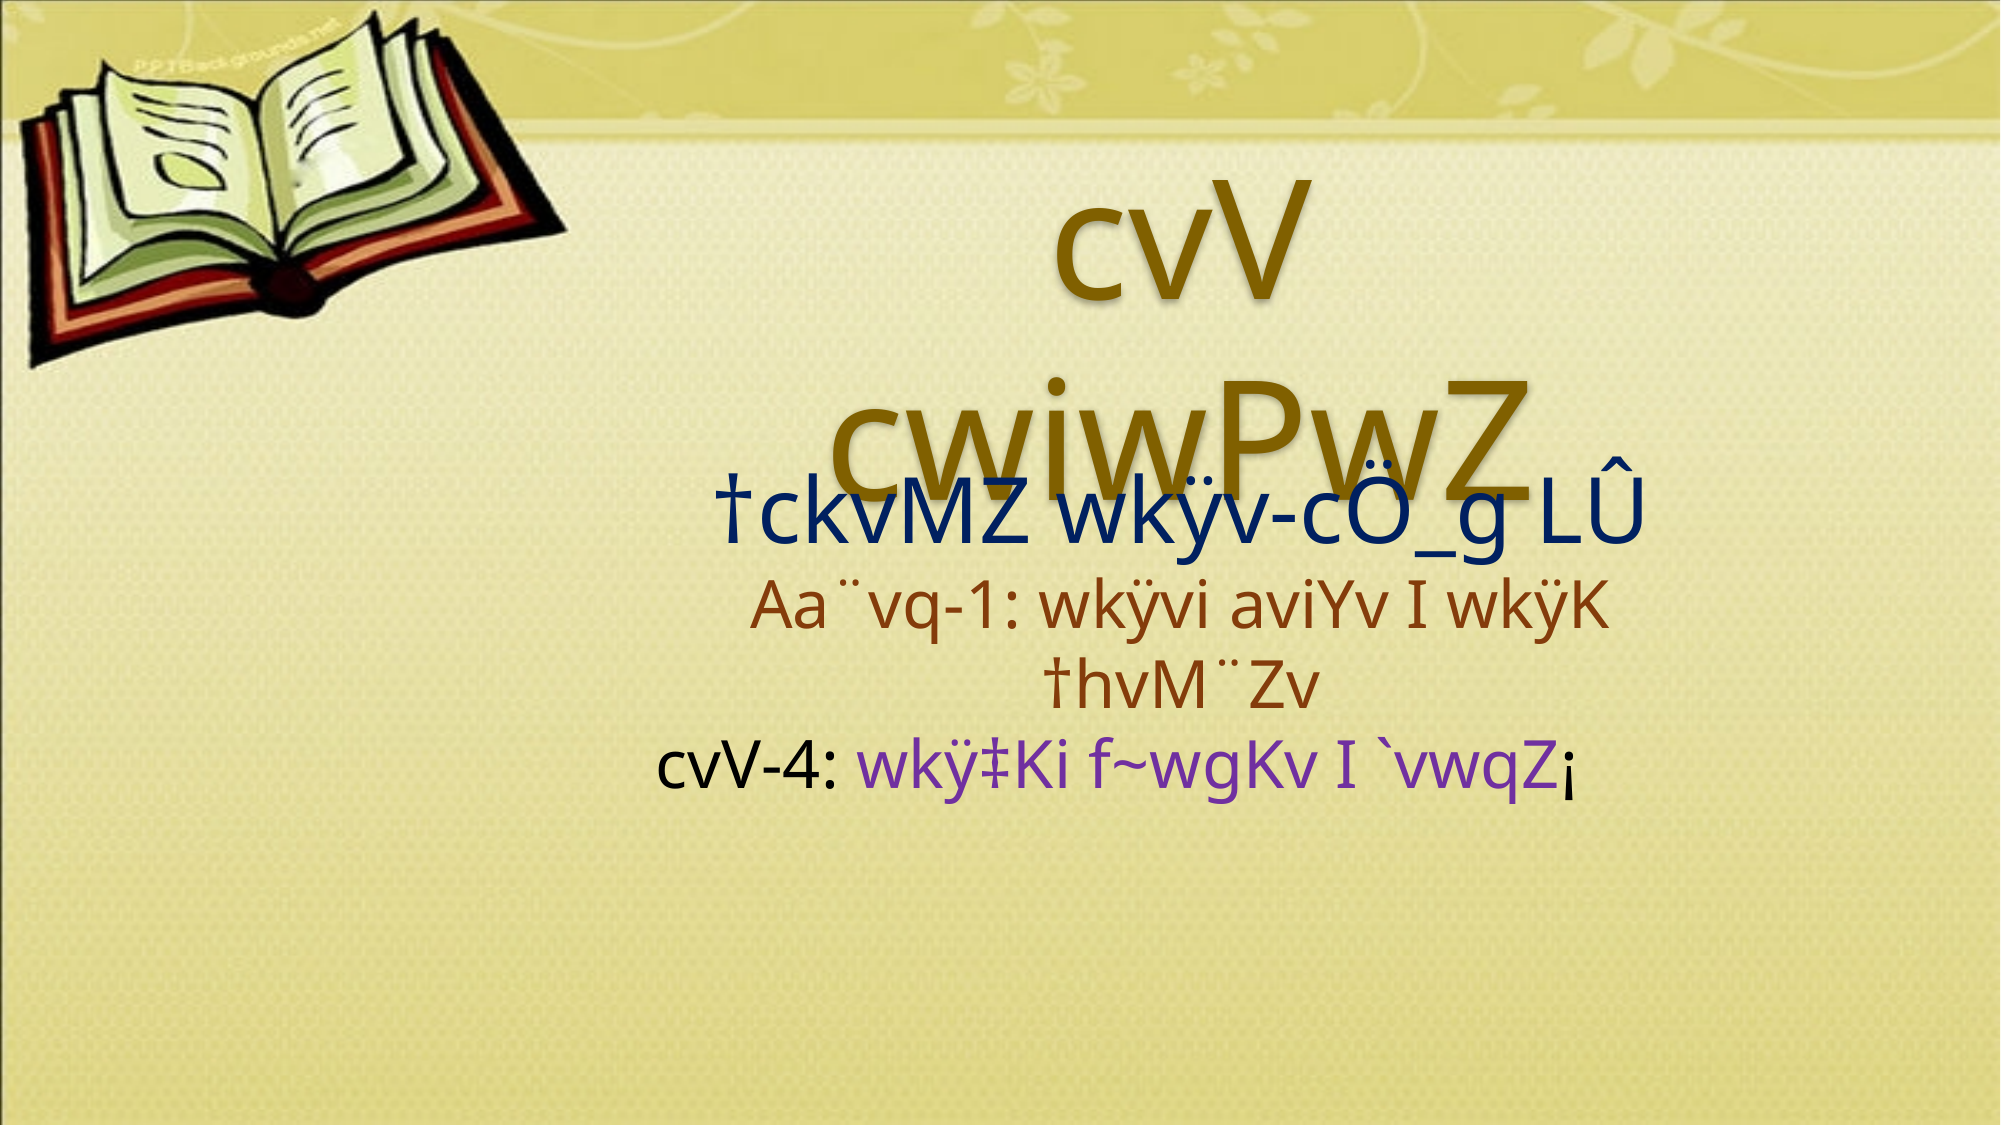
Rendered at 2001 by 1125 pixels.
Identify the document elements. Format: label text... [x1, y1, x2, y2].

text_box †ckvMZ wkÿv-cÖ_g LÛ Aa¨vq-1: wkÿvi aviYv I wkÿK †hvM¨Zv cvV-4: wkÿ‡Ki f~wgKv I `vwqZ¡ [597, 444, 1764, 809]
picture [0, 0, 2001, 1125]
text_box cvV cwiwPwZ [691, 126, 1670, 444]
